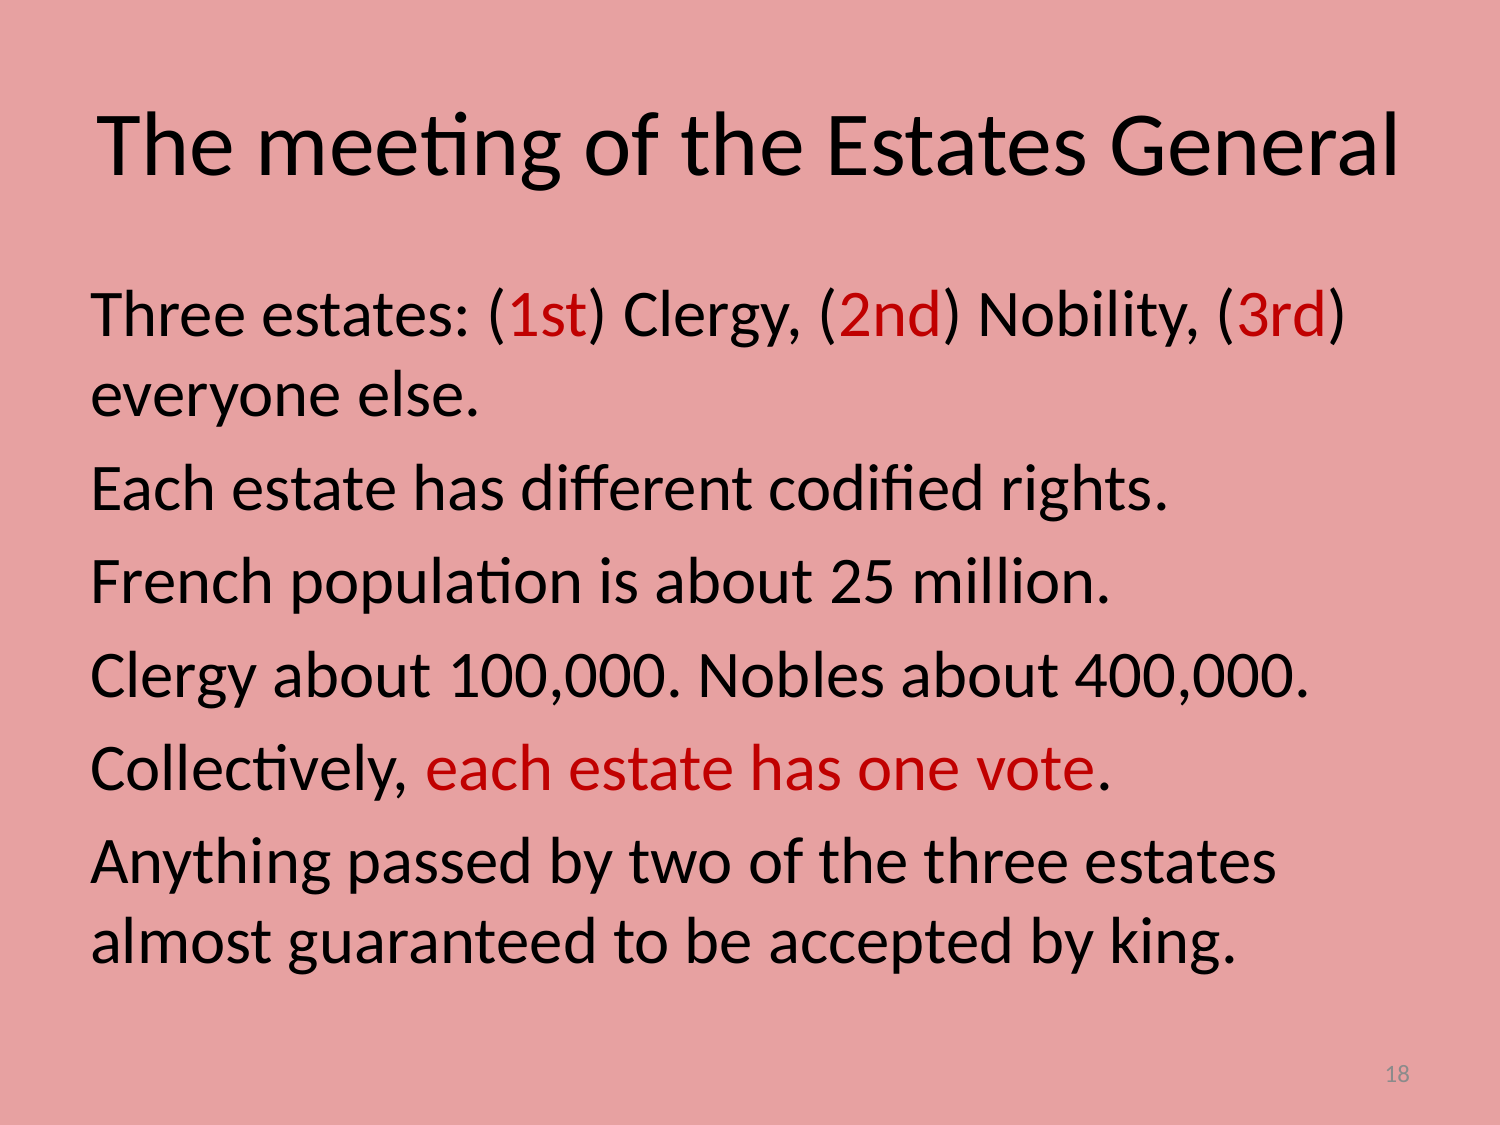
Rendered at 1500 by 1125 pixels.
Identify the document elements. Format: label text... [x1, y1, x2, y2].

slide_number 18 [1074, 1042, 1425, 1103]
list Three estates: (1st) Clergy, (2nd) Nobility, (3rd) everyone else. Each estate has different codified rights. French population is about 25 million. Clergy about 100,000. Nobles about 400,000. Collectively, each estate has one vote. Anything passed by two of the three estates almost guaranteed to be accepted by king. [75, 262, 1425, 1005]
title The meeting of the Estates General [75, 45, 1425, 233]
